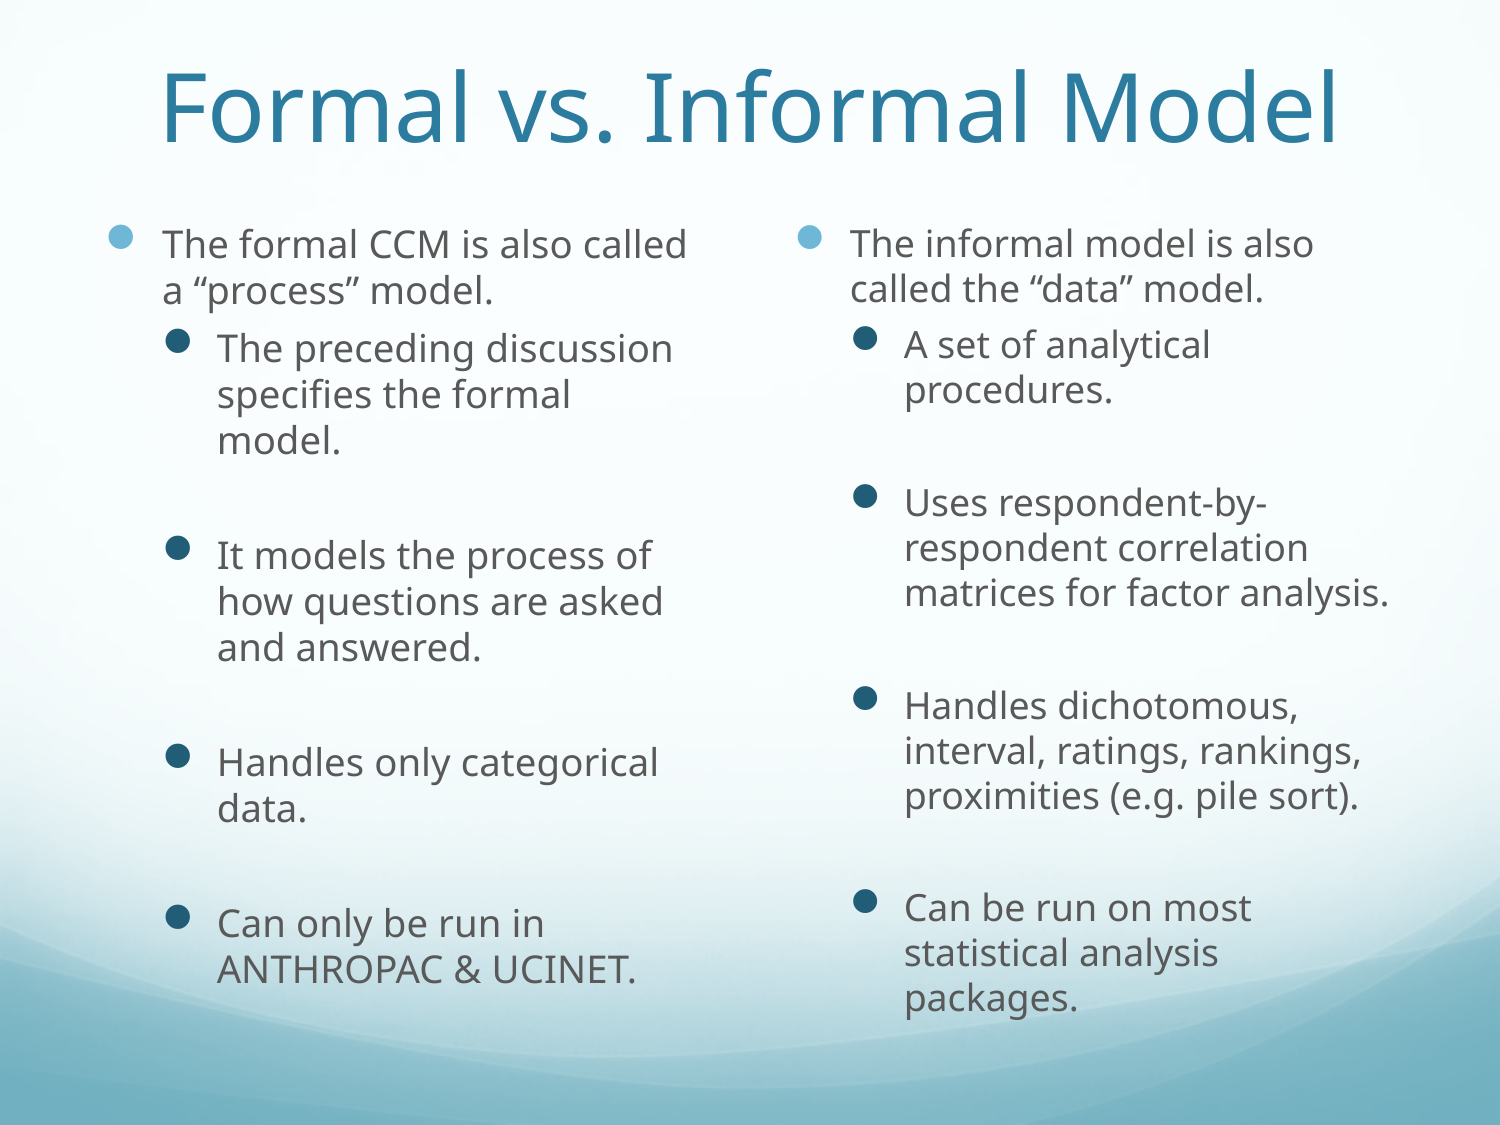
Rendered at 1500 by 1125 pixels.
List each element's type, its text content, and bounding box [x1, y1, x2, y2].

title Formal vs. Informal Model [90, 0, 1410, 170]
list The formal CCM is also called a “process” model. The preceding discussion specifies the formal model. It models the process of how questions are asked and answered. Handles only categorical data. Can only be run in ANTHROPAC & UCINET. [90, 212, 721, 1000]
list The informal model is also called the “data” model. A set of analytical procedures. Uses respondent-by-respondent correlation matrices for factor analysis. Handles dichotomous, interval, ratings, rankings, proximities (e.g. pile sort). Can be run on most statistical analysis packages. [779, 212, 1410, 1063]
